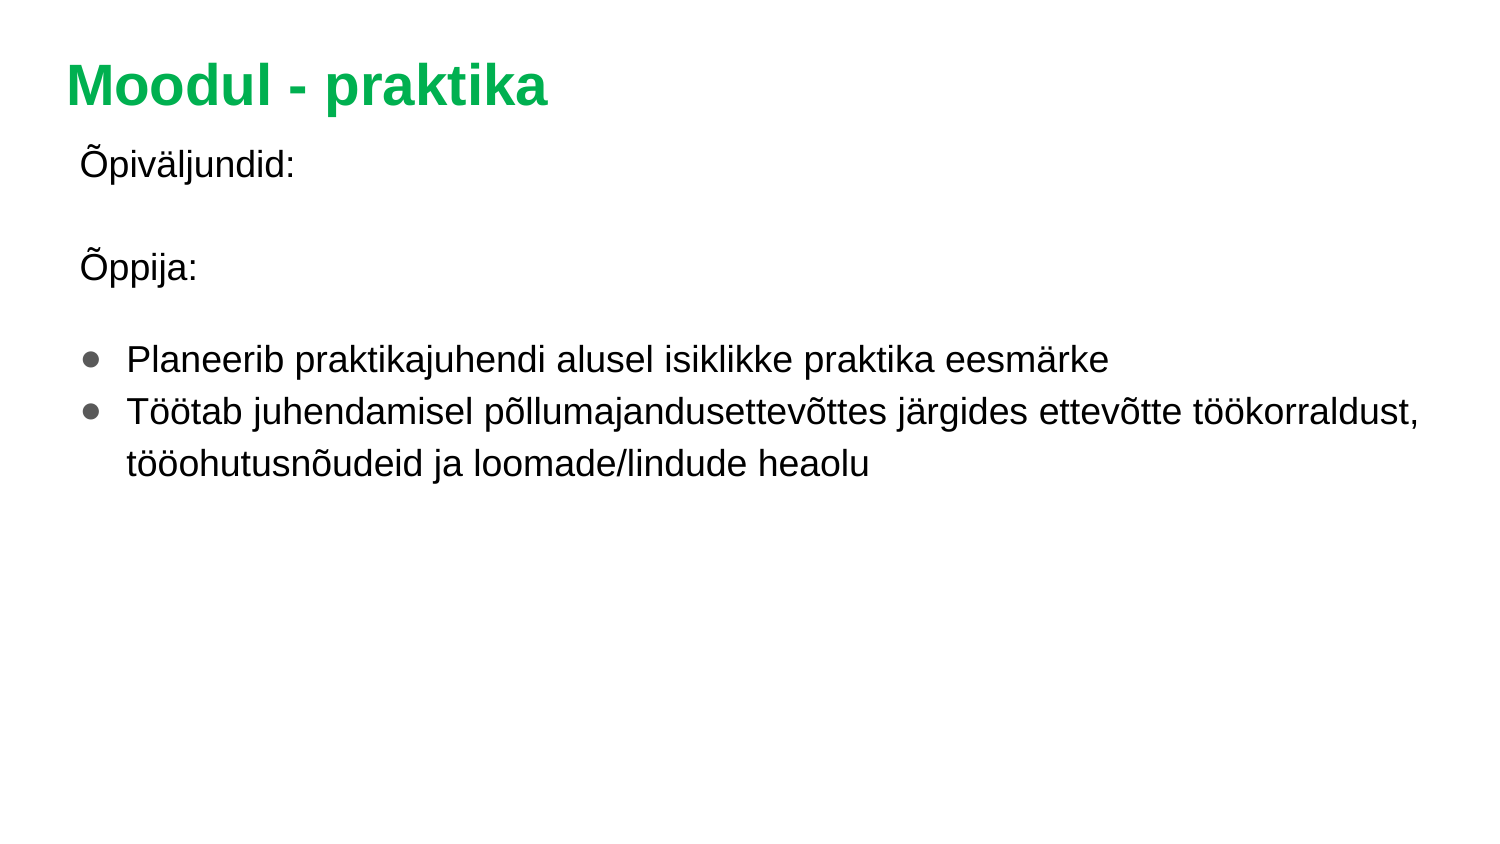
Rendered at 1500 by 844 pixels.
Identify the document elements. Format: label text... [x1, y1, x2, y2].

title Moodul - praktika [51, 32, 1449, 134]
list Õpiväljundid: Õppija: Planeerib praktikajuhendi alusel isiklikke praktika eesmärke Töötab juhendamisel põllumajandusettevõttes järgides ettevõtte töökorraldust, tööohutusnõudeid ja loomade/lindude heaolu [64, 118, 1463, 781]
